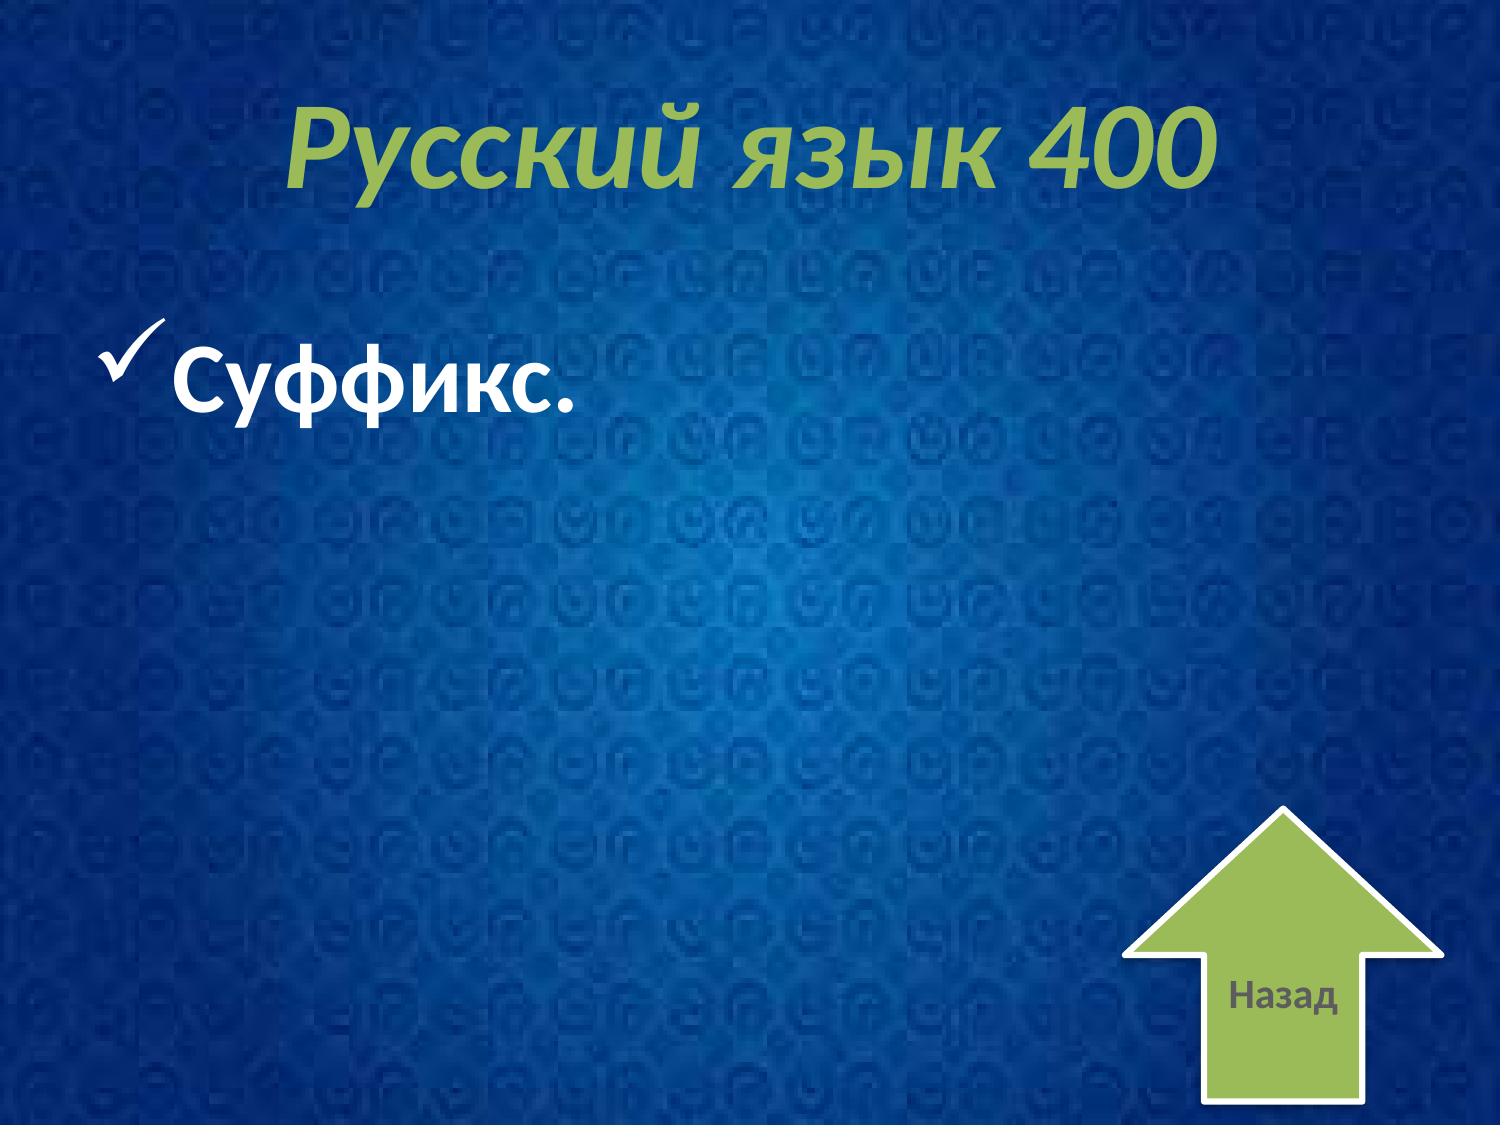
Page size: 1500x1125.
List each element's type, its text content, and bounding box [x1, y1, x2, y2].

picture [0, 0, 1500, 1125]
text_box Назад [1121, 805, 1445, 1105]
title Русский язык 400 [75, 45, 1425, 233]
list Суффикс. [75, 304, 1425, 1005]
